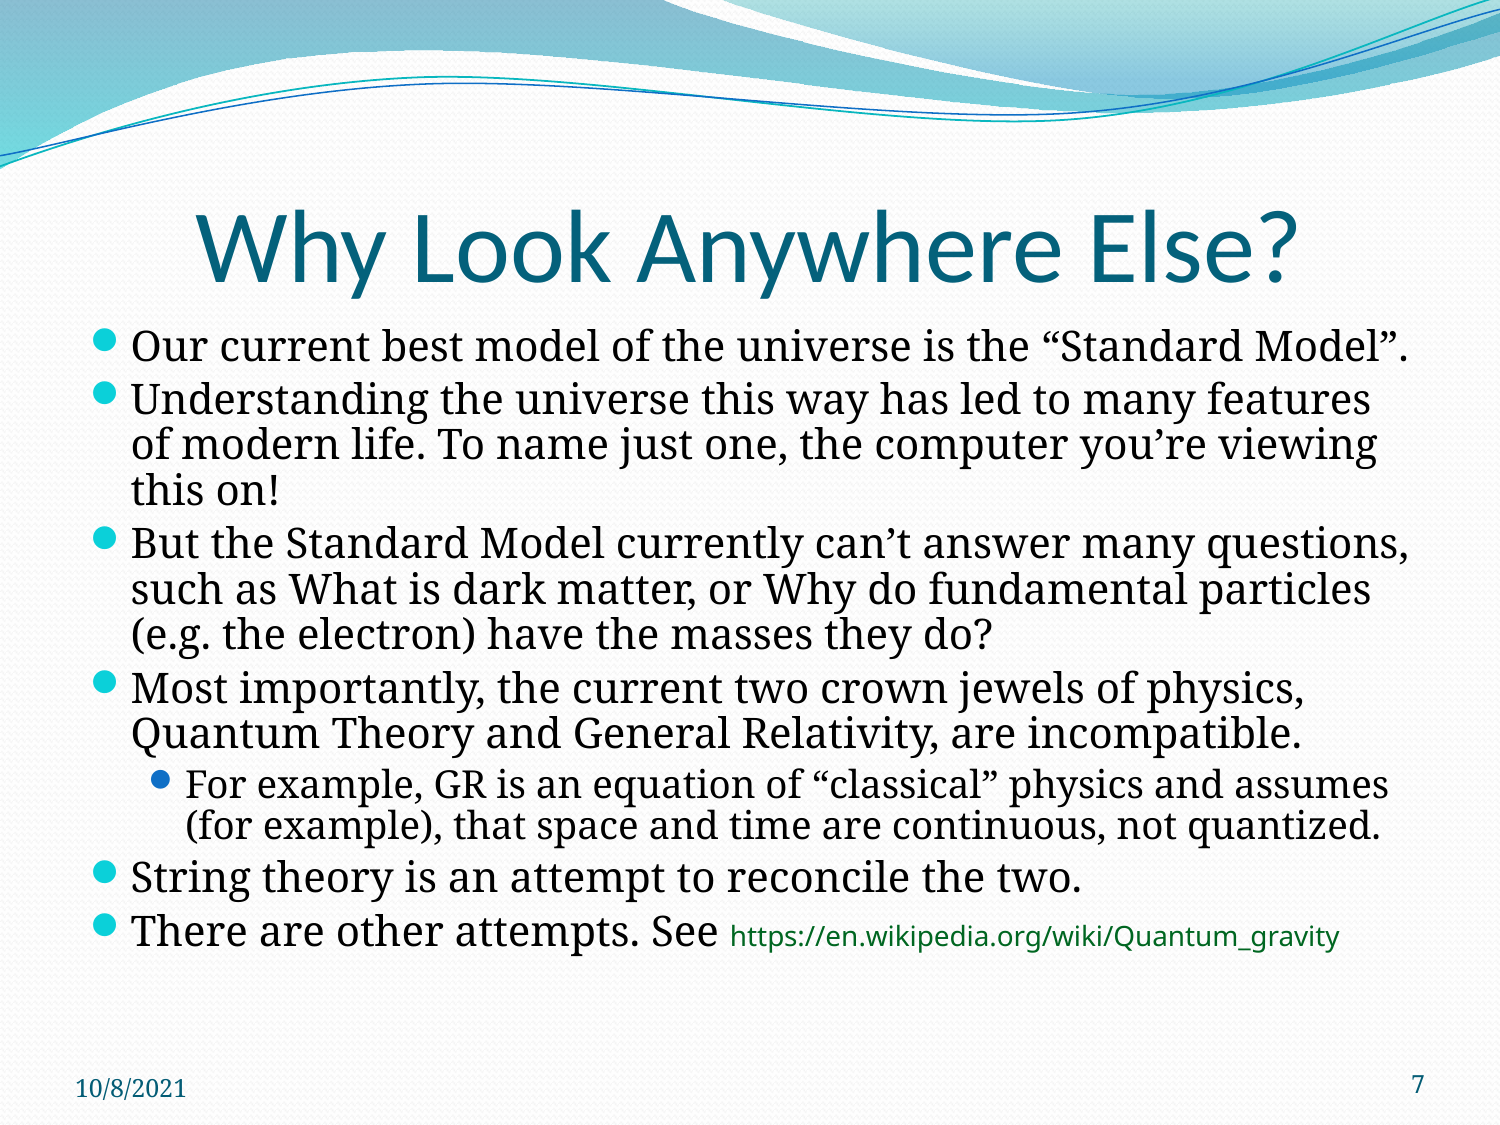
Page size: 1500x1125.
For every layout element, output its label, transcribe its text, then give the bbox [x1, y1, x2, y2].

title Why Look Anywhere Else? [75, 115, 1425, 303]
slide_number 7 [1299, 1042, 1425, 1103]
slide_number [75, 1042, 425, 1103]
list Our current best model of the universe is the “Standard Model”. Understanding the universe this way has led to many features of modern life. To name just one, the computer you’re viewing this on! But the Standard Model currently can’t answer many questions, such as What is dark matter, or Why do fundamental particles (e.g. the electron) have the masses they do? Most importantly, the current two crown jewels of physics, Quantum Theory and General Relativity, are incompatible. For example, GR is an equation of “classical” physics and assumes (for example), that space and time are continuous, not quantized. String theory is an attempt to reconcile the two. There are other attempts. See https://en.wikipedia.org/wiki/Quantum_gravity [75, 317, 1425, 1038]
